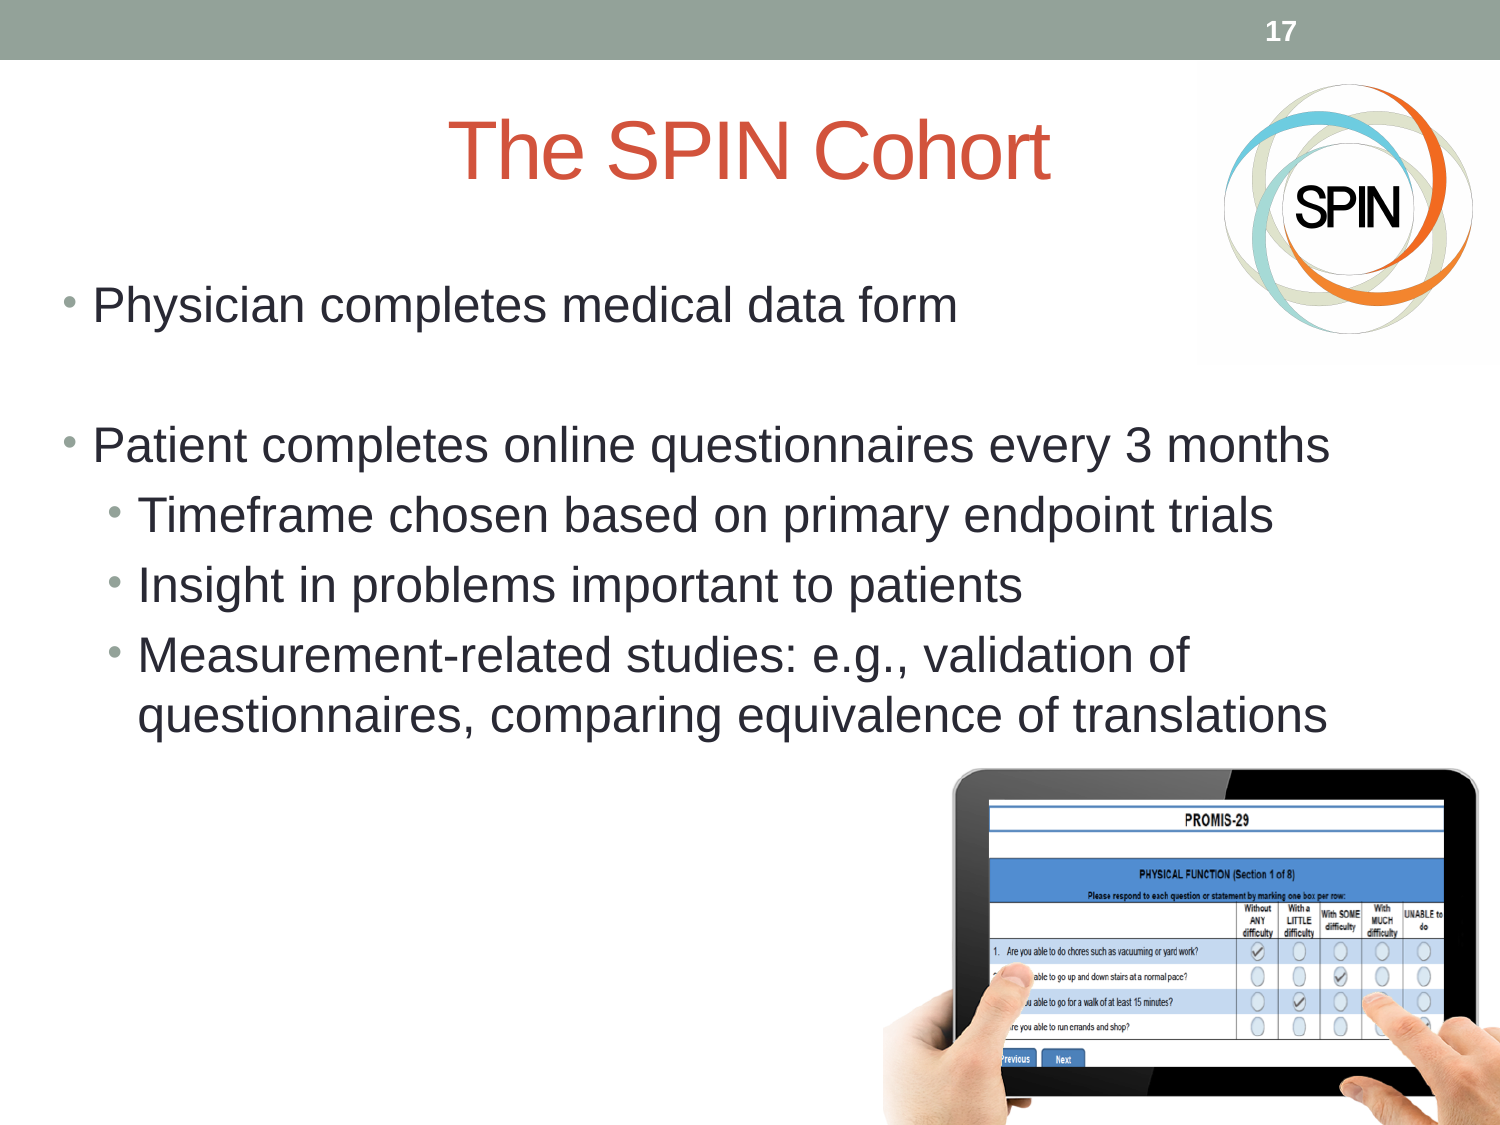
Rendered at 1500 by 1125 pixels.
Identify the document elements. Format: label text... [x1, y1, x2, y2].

picture [1197, 61, 1500, 365]
title The SPIN Cohort [75, 64, 1194, 228]
slide_number 16 [1250, 3, 1425, 57]
picture [883, 759, 1500, 1125]
list Physician completes medical data form Patient completes online questionnaires every 3 months Timeframe chosen based on primary endpoint trials Insight in problems important to patients Measurement-related studies: e.g., validation of questionnaires, comparing equivalence of translations [47, 264, 1500, 1065]
